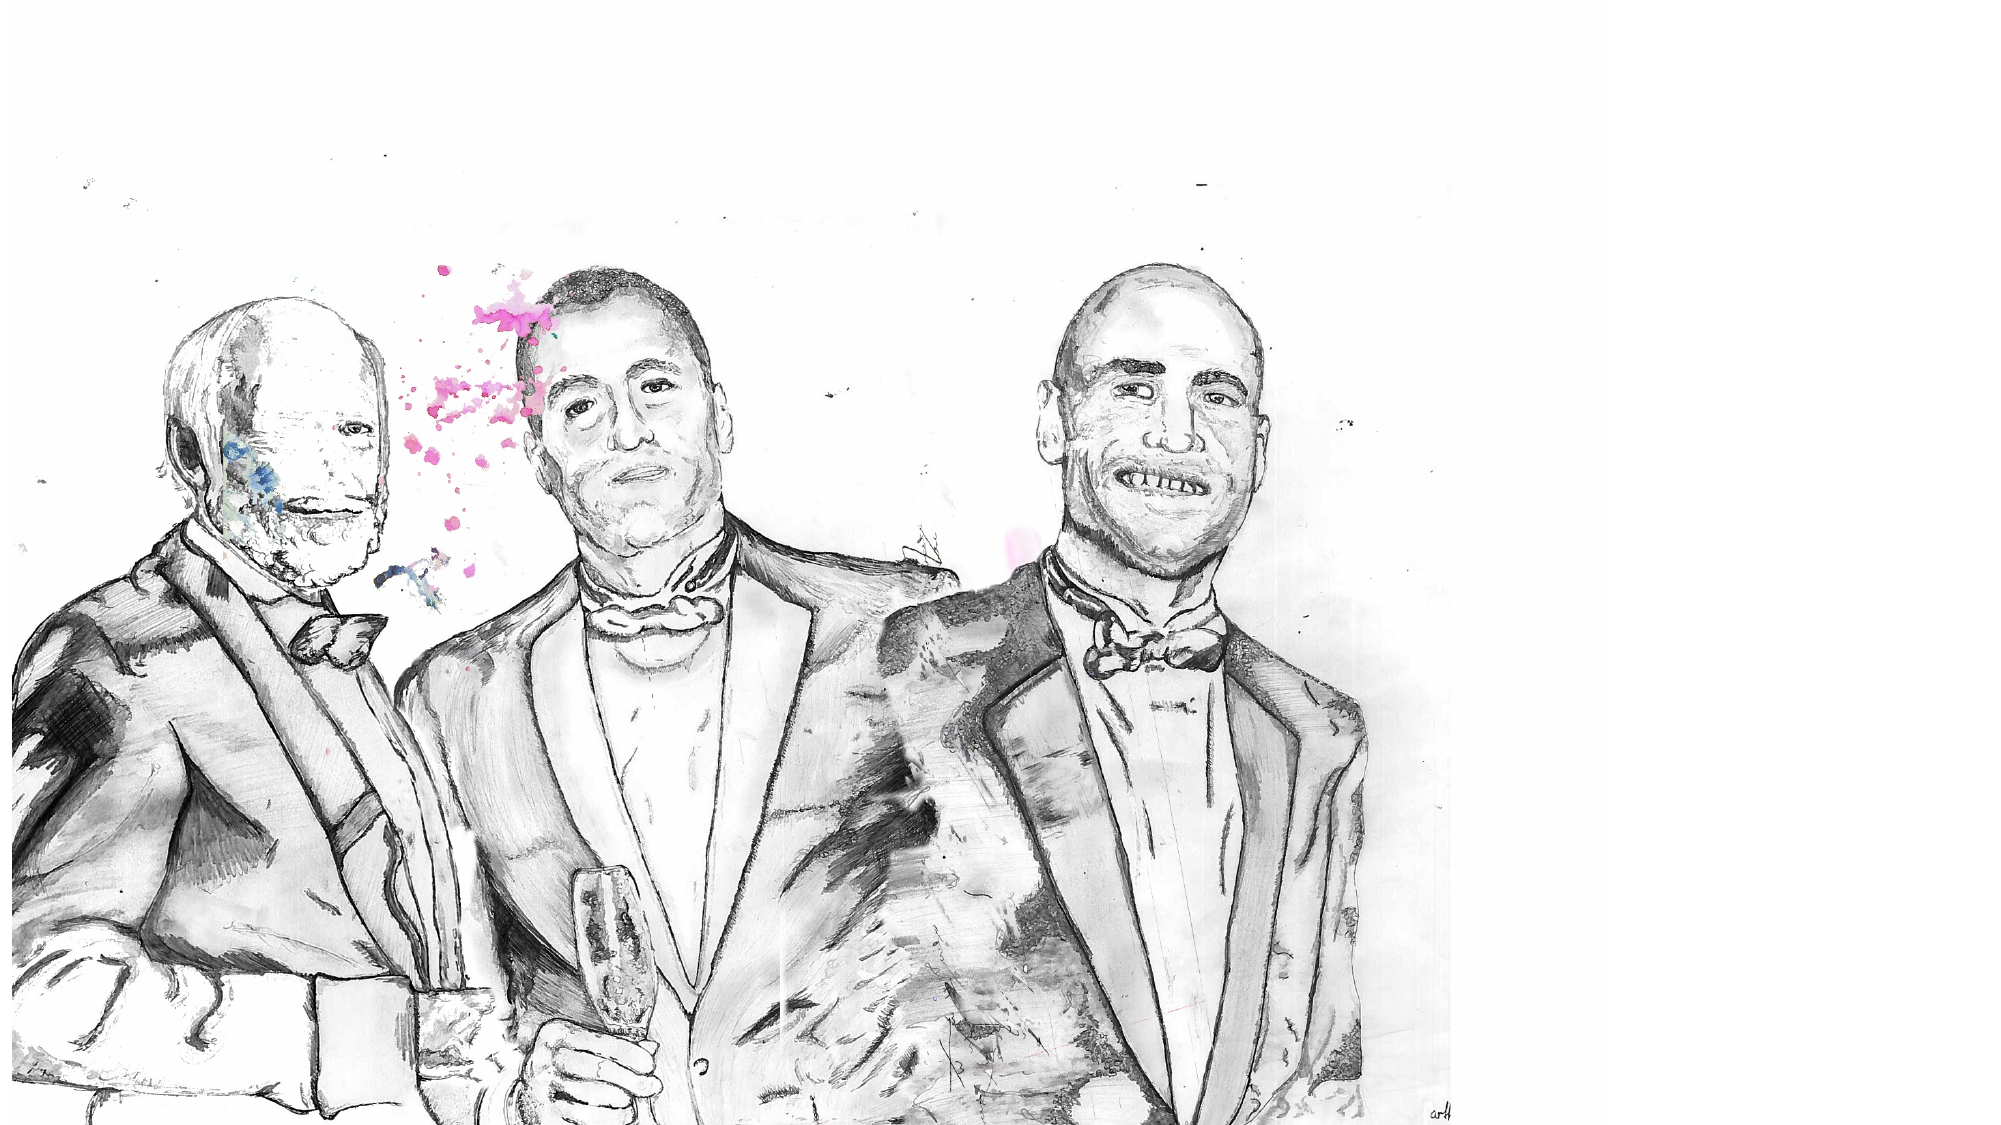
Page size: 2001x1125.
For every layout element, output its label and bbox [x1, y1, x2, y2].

picture [12, 0, 1605, 1125]
